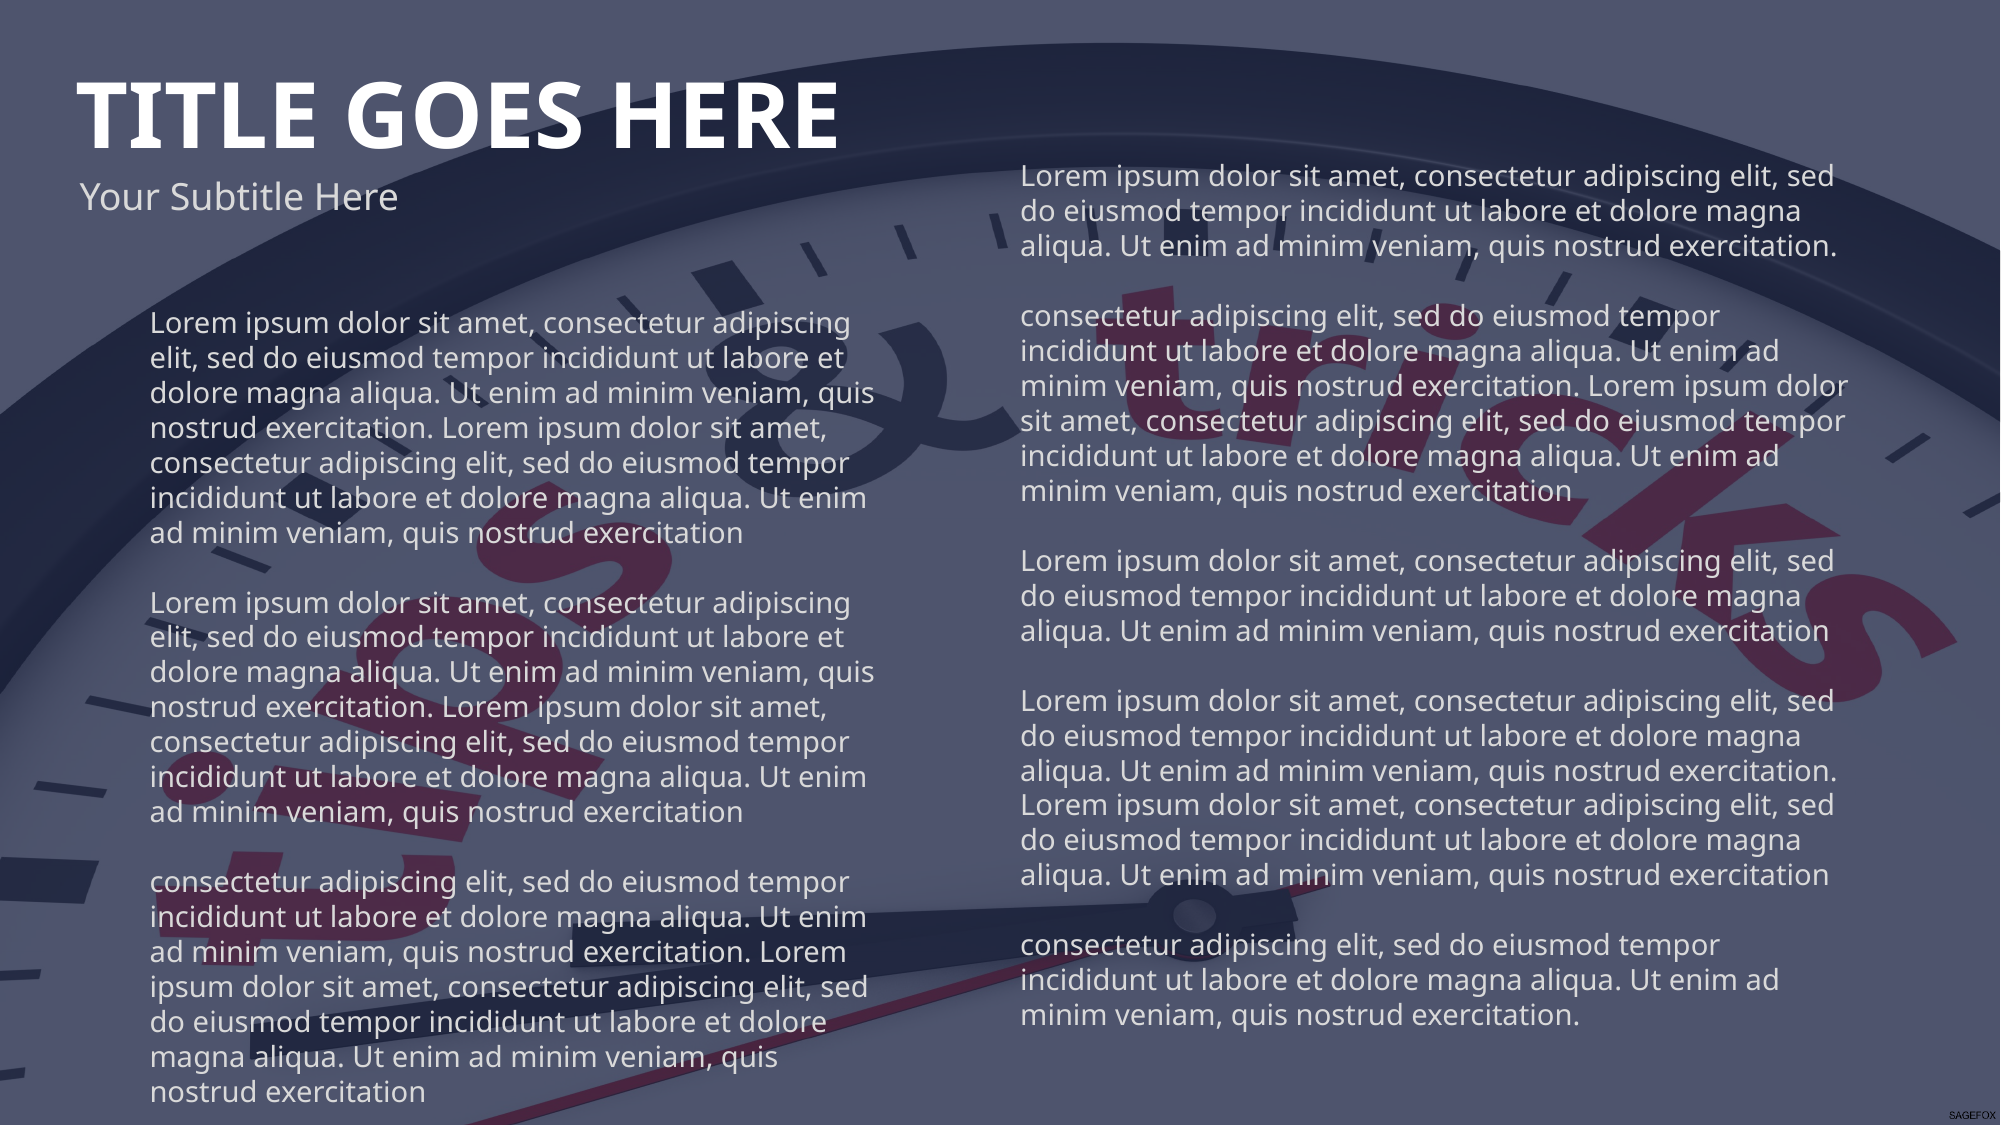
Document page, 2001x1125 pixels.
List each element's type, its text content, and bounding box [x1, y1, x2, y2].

text_box Lorem ipsum dolor sit amet, consectetur adipiscing elit, sed do eiusmod tempor incididunt ut labore et dolore magna aliqua. Ut enim ad minim veniam, quis nostrud exercitation. Lorem ipsum dolor sit amet, consectetur adipiscing elit, sed do eiusmod tempor incididunt ut labore et dolore magna aliqua. Ut enim ad minim veniam, quis nostrud exercitation Lorem ipsum dolor sit amet, consectetur adipiscing elit, sed do eiusmod tempor incididunt ut labore et dolore magna aliqua. Ut enim ad minim veniam, quis nostrud exercitation. Lorem ipsum dolor sit amet, consectetur adipiscing elit, sed do eiusmod tempor incididunt ut labore et dolore magna aliqua. Ut enim ad minim veniam, quis nostrud exercitation consectetur adipiscing elit, sed do eiusmod tempor incididunt ut labore et dolore magna aliqua. Ut enim ad minim veniam, quis nostrud exercitation. Lorem ipsum dolor sit amet, consectetur adipiscing elit, sed do eiusmod tempor incididunt ut labore et dolore magna aliqua. Ut enim ad minim veniam, quis nostrud exercitation [134, 296, 897, 1125]
picture [1925, 0, 2001, 1125]
text_box Lorem ipsum dolor sit amet, consectetur adipiscing elit, sed do eiusmod tempor incididunt ut labore et dolore magna aliqua. Ut enim ad minim veniam, quis nostrud exercitation. consectetur adipiscing elit, sed do eiusmod tempor incididunt ut labore et dolore magna aliqua. Ut enim ad minim veniam, quis nostrud exercitation. Lorem ipsum dolor sit amet, consectetur adipiscing elit, sed do eiusmod tempor incididunt ut labore et dolore magna aliqua. Ut enim ad minim veniam, quis nostrud exercitation Lorem ipsum dolor sit amet, consectetur adipiscing elit, sed do eiusmod tempor incididunt ut labore et dolore magna aliqua. Ut enim ad minim veniam, quis nostrud exercitation Lorem ipsum dolor sit amet, consectetur adipiscing elit, sed do eiusmod tempor incididunt ut labore et dolore magna aliqua. Ut enim ad minim veniam, quis nostrud exercitation. Lorem ipsum dolor sit amet, consectetur adipiscing elit, sed do eiusmod tempor incididunt ut labore et dolore magna aliqua. Ut enim ad minim veniam, quis nostrud exercitation consectetur adipiscing elit, sed do eiusmod tempor incididunt ut labore et dolore magna aliqua. Ut enim ad minim veniam, quis nostrud exercitation. [1005, 150, 1876, 1039]
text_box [60, 49, 1020, 227]
